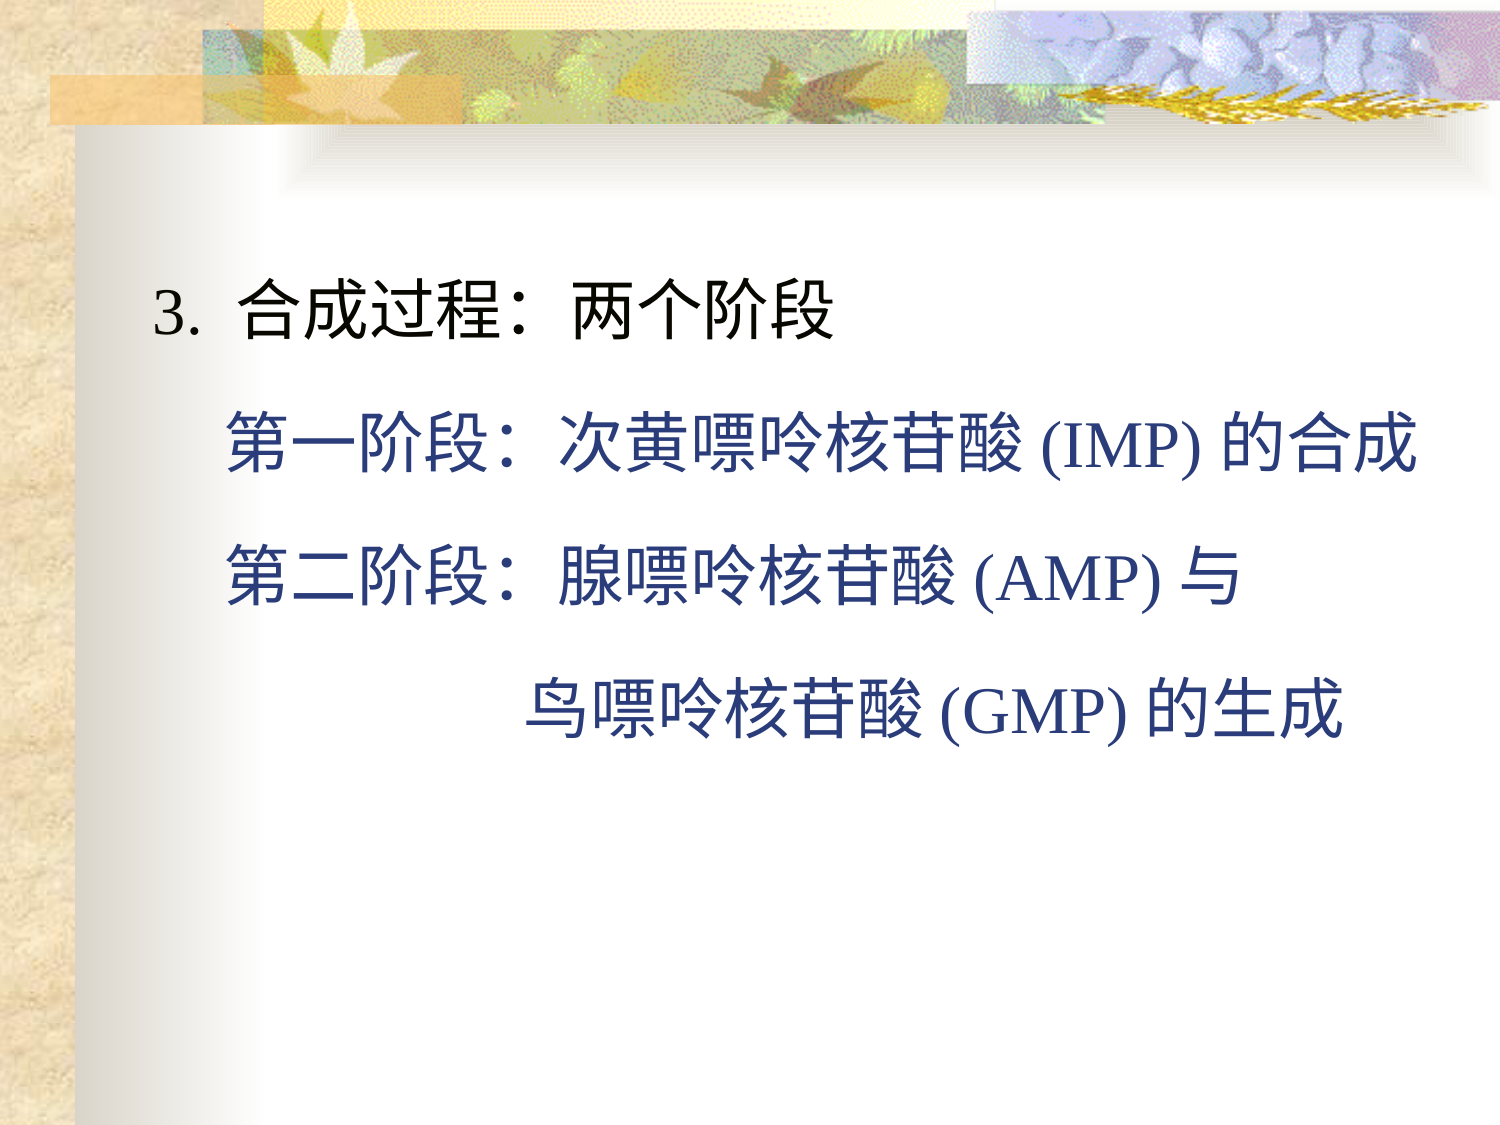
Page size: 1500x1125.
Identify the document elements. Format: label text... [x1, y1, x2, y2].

list 3. 合成过程：两个阶段 第一阶段：次黄嘌呤核苷酸(IMP)的合成 第二阶段：腺嘌呤核苷酸(AMP)与 鸟嘌呤核苷酸(GMP)的生成 [87, 219, 1451, 796]
picture [0, 0, 1500, 1125]
